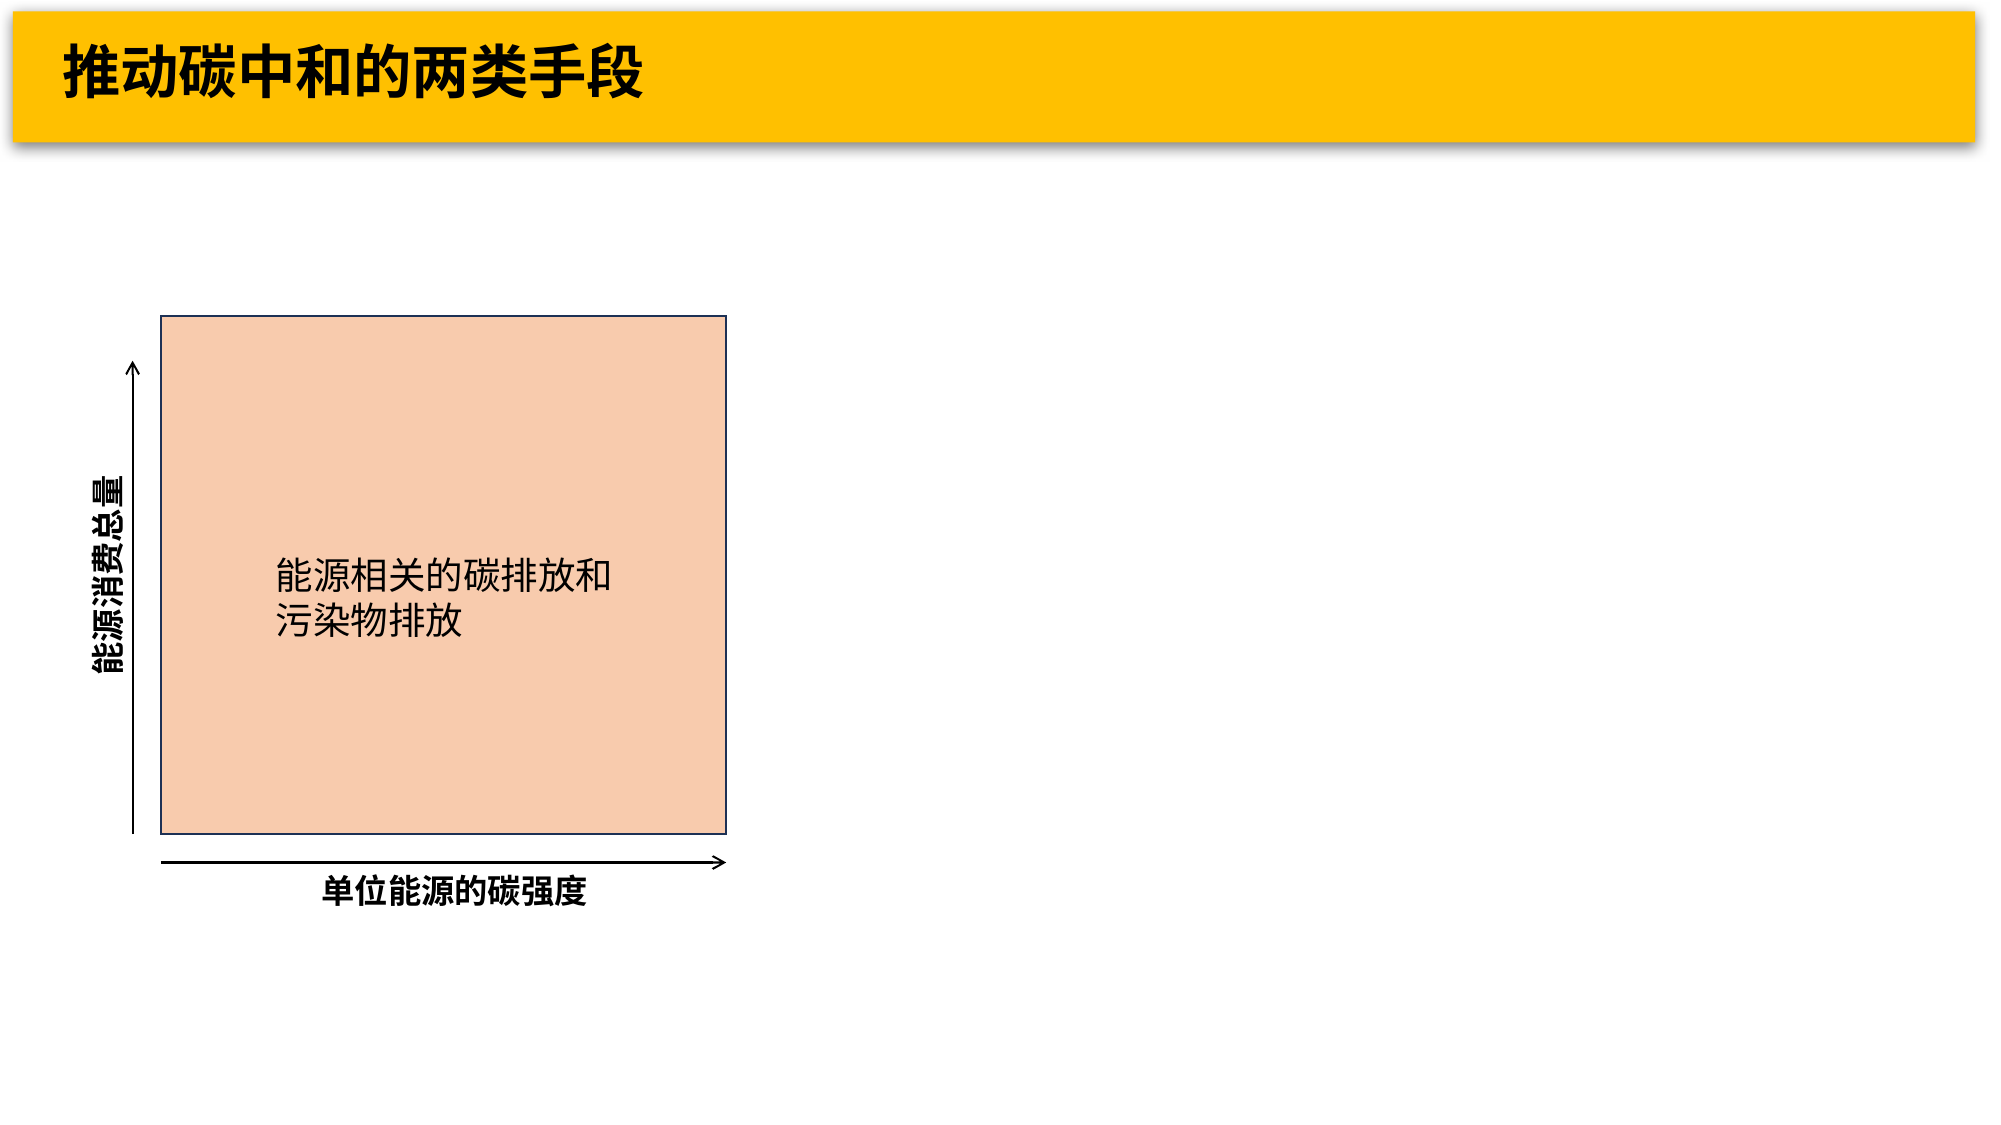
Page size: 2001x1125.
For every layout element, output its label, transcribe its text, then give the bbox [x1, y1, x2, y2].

text_box [12, 11, 1976, 143]
text_box 能源相关的碳排放和污染物排放 [260, 544, 649, 650]
text_box 推动碳中和的两类手段 [47, 27, 1569, 113]
text_box 能源消费总量 [79, 460, 132, 690]
text_box 单位能源的碳强度 [307, 864, 603, 918]
text_box [160, 315, 727, 835]
